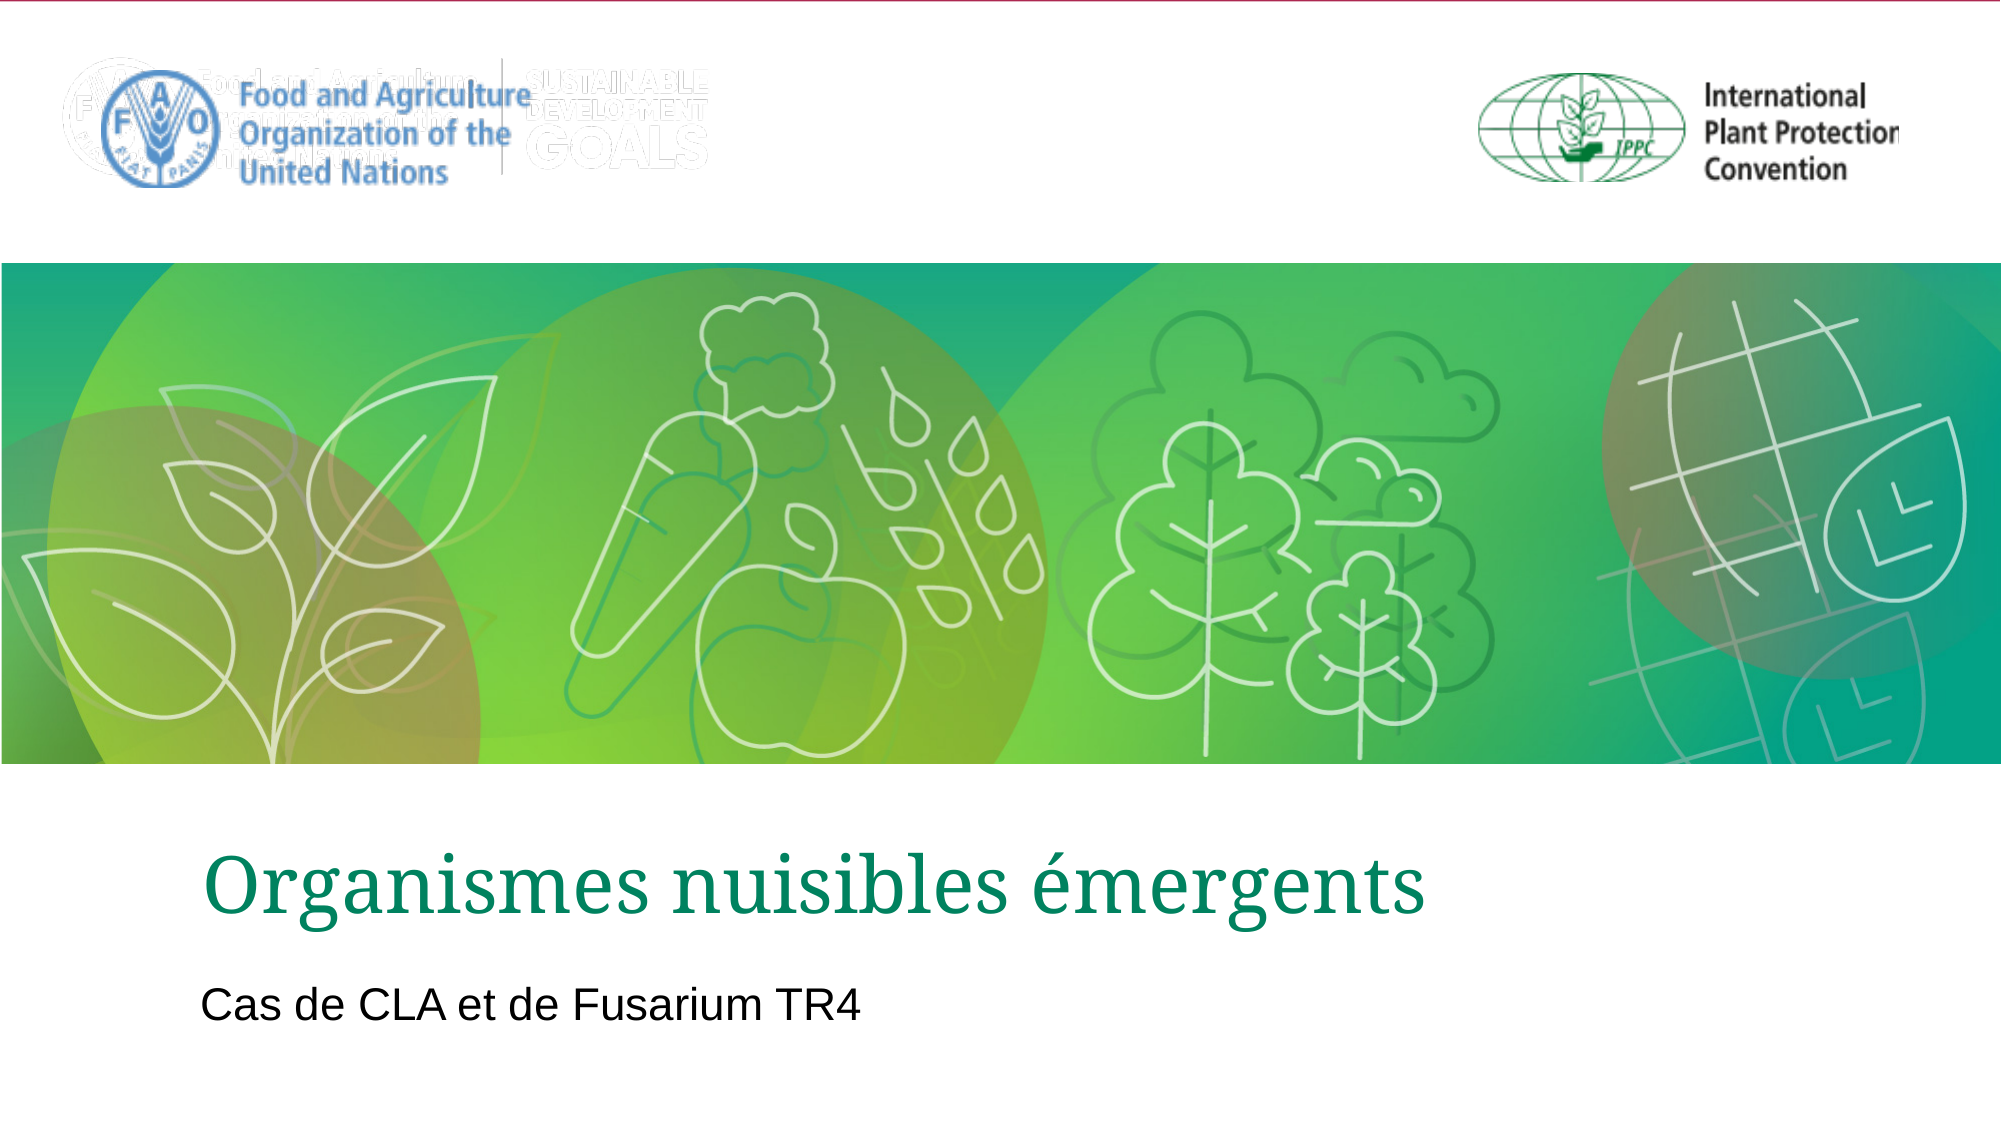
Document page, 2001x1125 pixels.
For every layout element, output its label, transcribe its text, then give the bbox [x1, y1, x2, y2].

picture [1, 263, 2001, 764]
subtitle Cas de CLA et de Fusarium TR4 [0, 975, 2000, 1016]
title Organismes nuisibles émergents [1, 837, 2000, 912]
